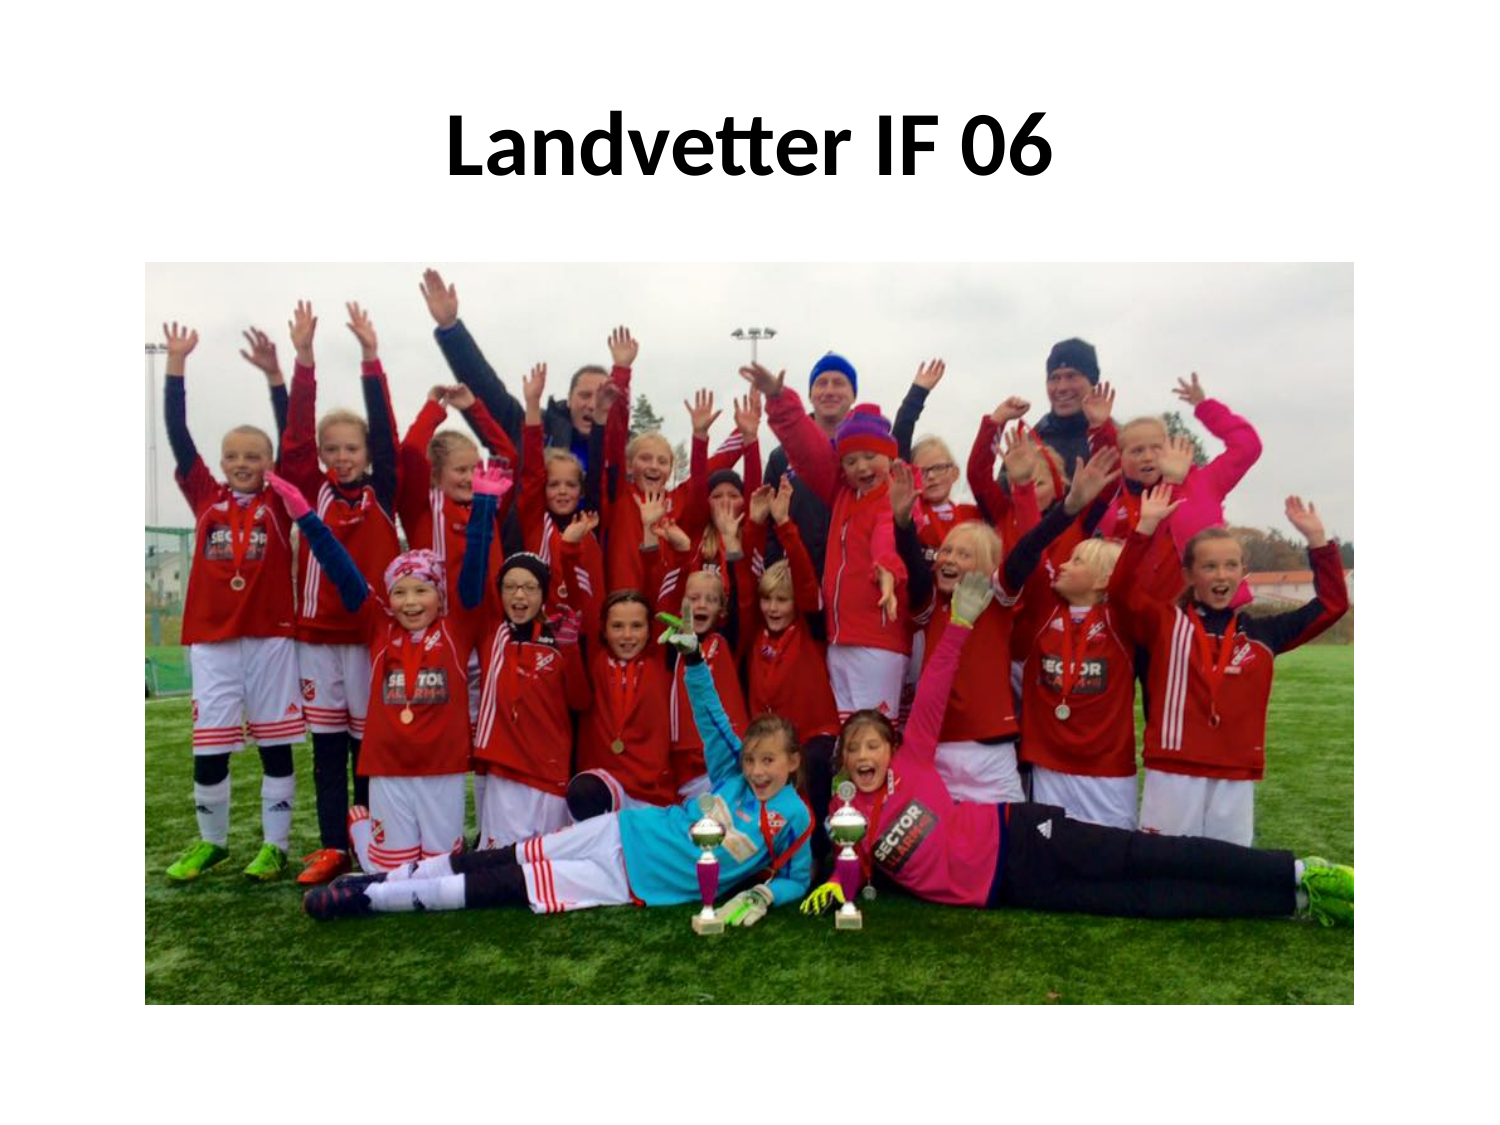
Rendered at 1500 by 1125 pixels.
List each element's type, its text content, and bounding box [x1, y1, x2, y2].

title Landvetter IF 06 [75, 45, 1425, 233]
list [145, 262, 1355, 1006]
